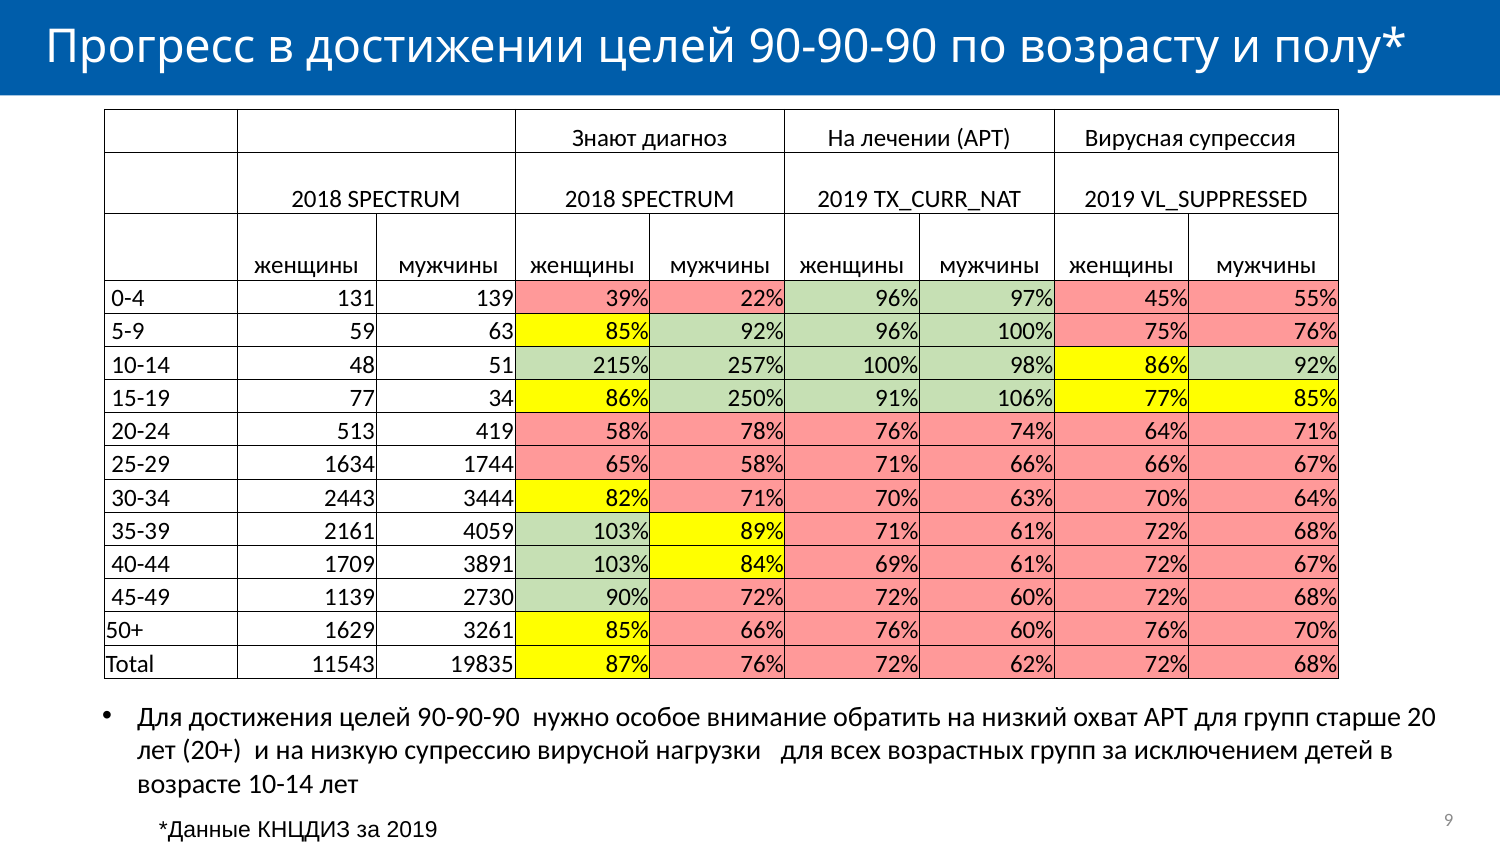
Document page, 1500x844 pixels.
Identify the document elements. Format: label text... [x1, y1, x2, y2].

table_cell 55% [1189, 281, 1338, 313]
table_cell 2443 [238, 480, 376, 512]
table_cell 39% [516, 281, 649, 313]
table_cell 40-44 [105, 546, 237, 578]
table_cell 3261 [377, 612, 515, 645]
table_cell 72% [1055, 579, 1188, 611]
table_cell 25-29 [105, 446, 237, 479]
table_cell 97% [920, 281, 1054, 313]
table_cell 76% [1055, 612, 1188, 645]
table_cell 215% [516, 347, 649, 379]
table_cell 92% [650, 314, 784, 346]
table_cell 103% [516, 546, 649, 578]
table_cell 98% [920, 347, 1054, 379]
table_cell 72% [650, 579, 784, 611]
table_cell 60% [920, 579, 1054, 611]
table_cell 71% [650, 480, 784, 512]
table_header На лечении (АРТ) [785, 110, 1054, 152]
slide_number 9 [1338, 796, 1469, 842]
text_box *Данные КНЦДИЗ за 2019 [144, 807, 463, 844]
table_cell 77 [238, 380, 376, 412]
table_cell 84% [650, 546, 784, 578]
table_cell 2161 [238, 513, 376, 545]
table_cell 2730 [377, 579, 515, 611]
table_cell 82% [516, 480, 649, 512]
table_cell 76% [785, 413, 919, 445]
table_cell 78% [650, 413, 784, 445]
table_cell женщины [785, 214, 919, 280]
table_cell 1139 [238, 579, 376, 611]
table_cell 10-14 [105, 347, 237, 379]
table_cell 20-24 [105, 413, 237, 445]
table_cell 5-9 [105, 314, 237, 346]
table_cell 76% [785, 612, 919, 645]
table_cell 513 [238, 413, 376, 445]
table_cell 45-49 [105, 579, 237, 611]
table_cell 70% [1189, 612, 1338, 645]
table_cell 103% [516, 513, 649, 545]
table_cell 76% [650, 646, 784, 678]
table_cell 69% [785, 546, 919, 578]
table_cell 2019 TX_CURR_NAT [785, 153, 1054, 213]
table_cell 70% [1055, 480, 1188, 512]
table_cell 4059 [377, 513, 515, 545]
table_cell 1634 [238, 446, 376, 479]
table_cell 96% [785, 281, 919, 313]
table_cell 72% [1055, 646, 1188, 678]
table_cell 72% [785, 646, 919, 678]
table_cell 45% [1055, 281, 1188, 313]
table_cell 67% [1189, 446, 1338, 479]
table_cell 66% [650, 612, 784, 645]
table_cell 91% [785, 380, 919, 412]
table_cell мужчины [650, 214, 784, 280]
table_cell [105, 214, 237, 280]
table_cell 72% [785, 579, 919, 611]
table_cell 11543 [238, 646, 376, 678]
table_cell 106% [920, 380, 1054, 412]
table_cell 68% [1189, 579, 1338, 611]
table_cell 2018 SPECTRUM [516, 153, 784, 213]
table_cell 50+ [105, 612, 237, 645]
table_cell 100% [920, 314, 1054, 346]
table_cell 3444 [377, 480, 515, 512]
table_cell 61% [920, 513, 1054, 545]
table_cell 65% [516, 446, 649, 479]
table_cell 15-19 [105, 380, 237, 412]
table_cell 67% [1189, 546, 1338, 578]
table_cell 76% [1189, 314, 1338, 346]
table_cell 34 [377, 380, 515, 412]
table_cell 86% [516, 380, 649, 412]
table_cell 77% [1055, 380, 1188, 412]
table_cell женщины [516, 214, 649, 280]
table_cell 71% [785, 446, 919, 479]
table_header Вирусная супрессия [1055, 110, 1338, 152]
table_cell 3891 [377, 546, 515, 578]
table_cell 30-34 [105, 480, 237, 512]
table_cell 35-39 [105, 513, 237, 545]
table_cell 63% [920, 480, 1054, 512]
table_cell 19835 [377, 646, 515, 678]
table_cell 86% [1055, 347, 1188, 379]
table_header [105, 110, 237, 152]
table_cell 131 [238, 281, 376, 313]
table_cell Total [105, 646, 237, 678]
table_cell 62% [920, 646, 1054, 678]
table_cell 419 [377, 413, 515, 445]
table_cell 1709 [238, 546, 376, 578]
table_cell 1629 [238, 612, 376, 645]
table_cell 64% [1055, 413, 1188, 445]
table_cell 71% [1189, 413, 1338, 445]
table_cell 85% [516, 314, 649, 346]
table_header Знают диагноз [516, 110, 784, 152]
table_cell 87% [516, 646, 649, 678]
table_cell 60% [920, 612, 1054, 645]
table_cell 2018 SPECTRUM [238, 153, 515, 213]
table_cell 89% [650, 513, 784, 545]
table_cell 59 [238, 314, 376, 346]
table_cell 58% [516, 413, 649, 445]
table_cell 66% [920, 446, 1054, 479]
table_cell 139 [377, 281, 515, 313]
table_cell 63 [377, 314, 515, 346]
table_cell 48 [238, 347, 376, 379]
table_cell 96% [785, 314, 919, 346]
table_cell 58% [650, 446, 784, 479]
table_cell 257% [650, 347, 784, 379]
table_cell 66% [1055, 446, 1188, 479]
table_cell 0-4 [105, 281, 237, 313]
table_cell 64% [1189, 480, 1338, 512]
table_cell 1744 [377, 446, 515, 479]
table_cell 72% [1055, 546, 1188, 578]
table_cell мужчины [920, 214, 1054, 280]
table_cell 100% [785, 347, 919, 379]
table_cell 61% [920, 546, 1054, 578]
table_cell 250% [650, 380, 784, 412]
table_cell мужчины [1189, 214, 1338, 280]
table_cell 92% [1189, 347, 1338, 379]
table_cell 70% [785, 480, 919, 512]
table_cell 74% [920, 413, 1054, 445]
table_cell 22% [650, 281, 784, 313]
table_cell 72% [1055, 513, 1188, 545]
table_cell 85% [516, 612, 649, 645]
table_cell 51 [377, 347, 515, 379]
title Прогресс в достижении целей 90-90-90 по возрасту и полу* [0, 0, 1500, 96]
table_cell 75% [1055, 314, 1188, 346]
table_cell женщины [238, 214, 376, 280]
table_cell мужчины [377, 214, 515, 280]
table_cell 2019 VL_SUPPRESSED [1055, 153, 1338, 213]
table_cell 68% [1189, 646, 1338, 678]
table_cell 90% [516, 579, 649, 611]
table_cell 85% [1189, 380, 1338, 412]
table_cell 68% [1189, 513, 1338, 545]
text_box Для достижения целей 90-90-90 нужно особое внимание обратить на низкий охват АРТ для групп старше 20 лет (20+) и на низкую супрессию вирусной нагрузки для всех возрастных групп за исключением детей в возрасте 10-14 лет [87, 690, 1462, 807]
table_header [238, 110, 515, 152]
table_cell [105, 153, 237, 213]
table_cell женщины [1055, 214, 1188, 280]
table_cell 71% [785, 513, 919, 545]
